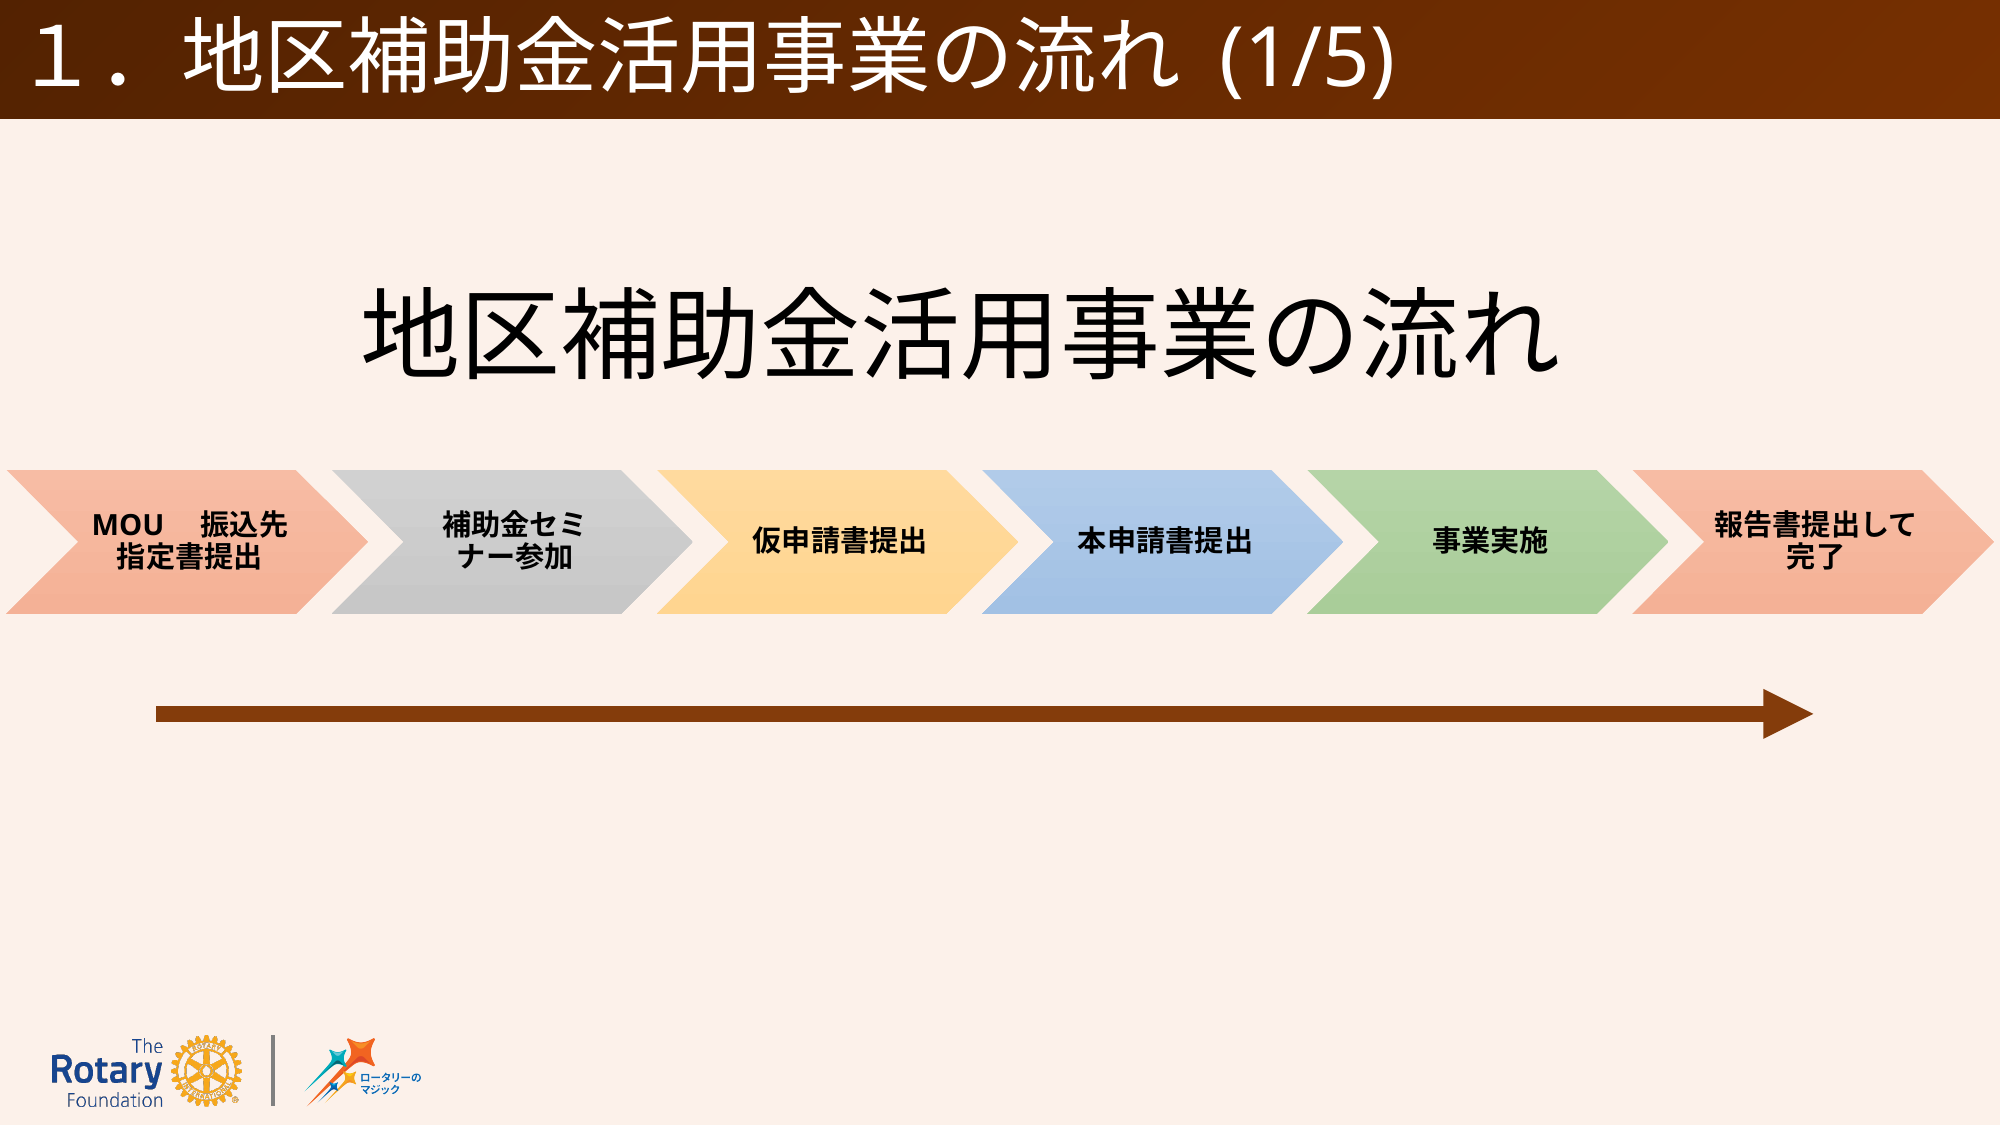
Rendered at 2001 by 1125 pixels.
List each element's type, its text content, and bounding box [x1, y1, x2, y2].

picture [304, 1038, 421, 1107]
title １．地区補助金活用事業の流れ (1/5) [0, 0, 2000, 119]
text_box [5, 430, 1995, 654]
text_box 地区補助金活用事業の流れ [345, 263, 1580, 399]
picture [52, 1035, 242, 1107]
